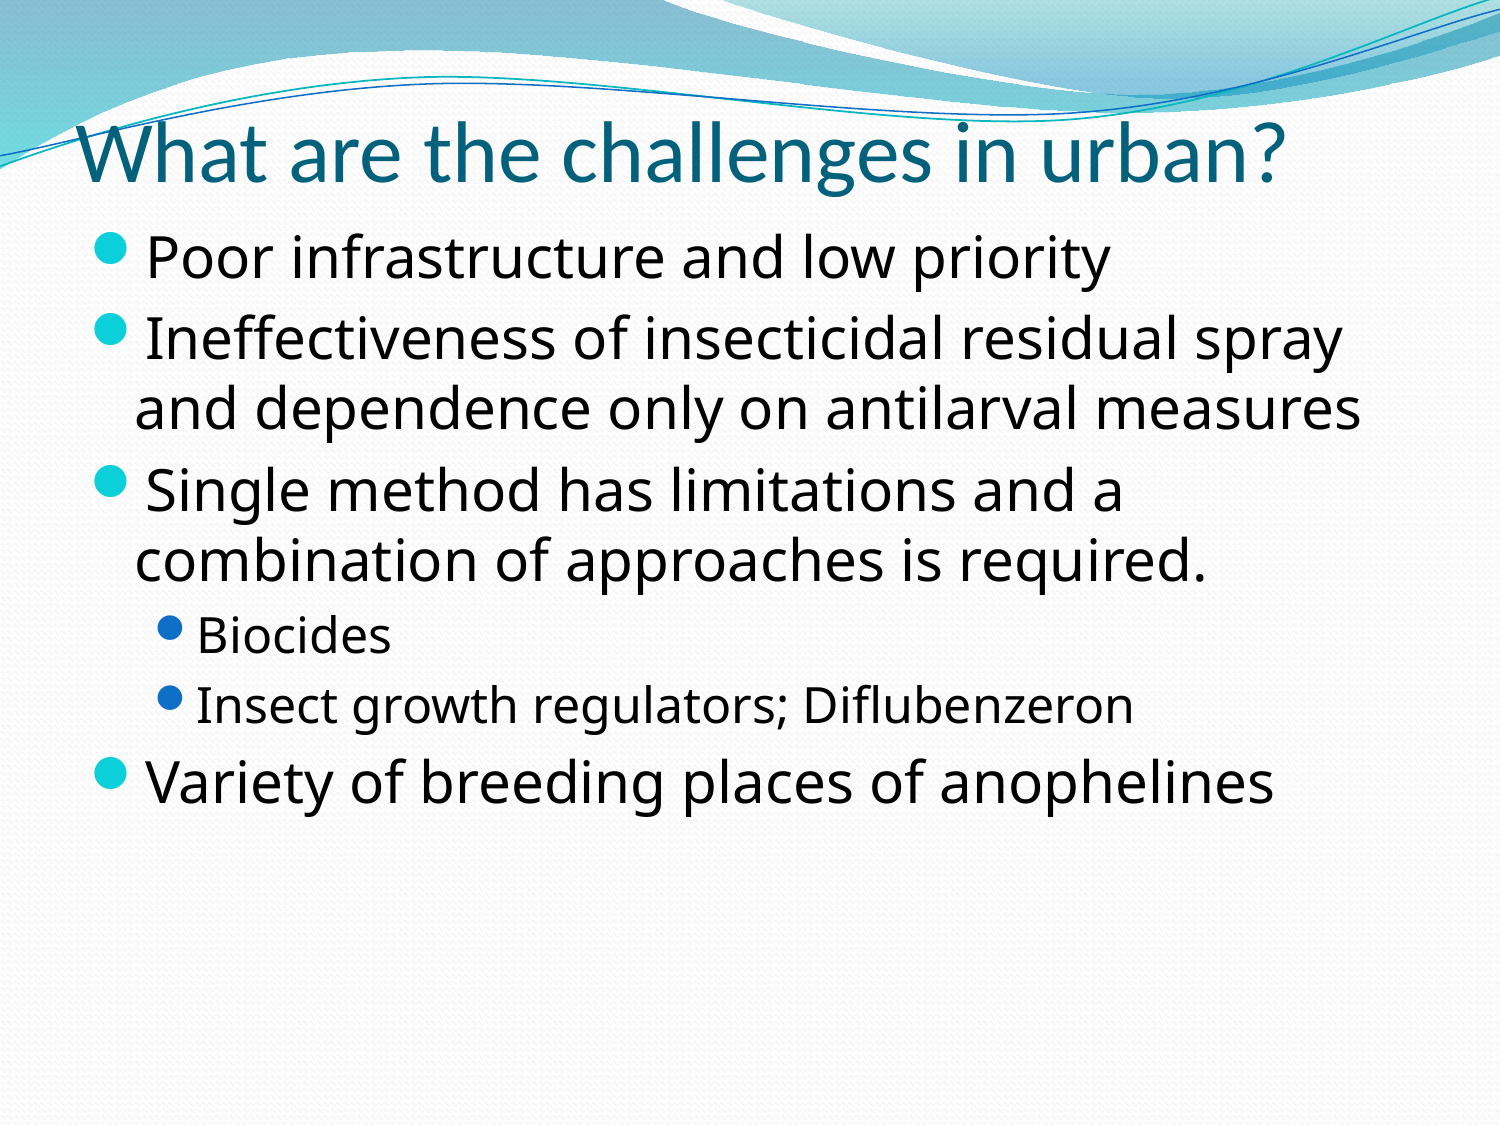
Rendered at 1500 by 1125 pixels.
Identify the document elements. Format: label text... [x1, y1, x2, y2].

title What are the challenges in urban? [75, 12, 1425, 200]
list Poor infrastructure and low priority Ineffectiveness of insecticidal residual spray and dependence only on antilarval measures Single method has limitations and a combination of approaches is required. Biocides Insect growth regulators; Diflubenzeron Variety of breeding places of anophelines [75, 212, 1425, 1075]
